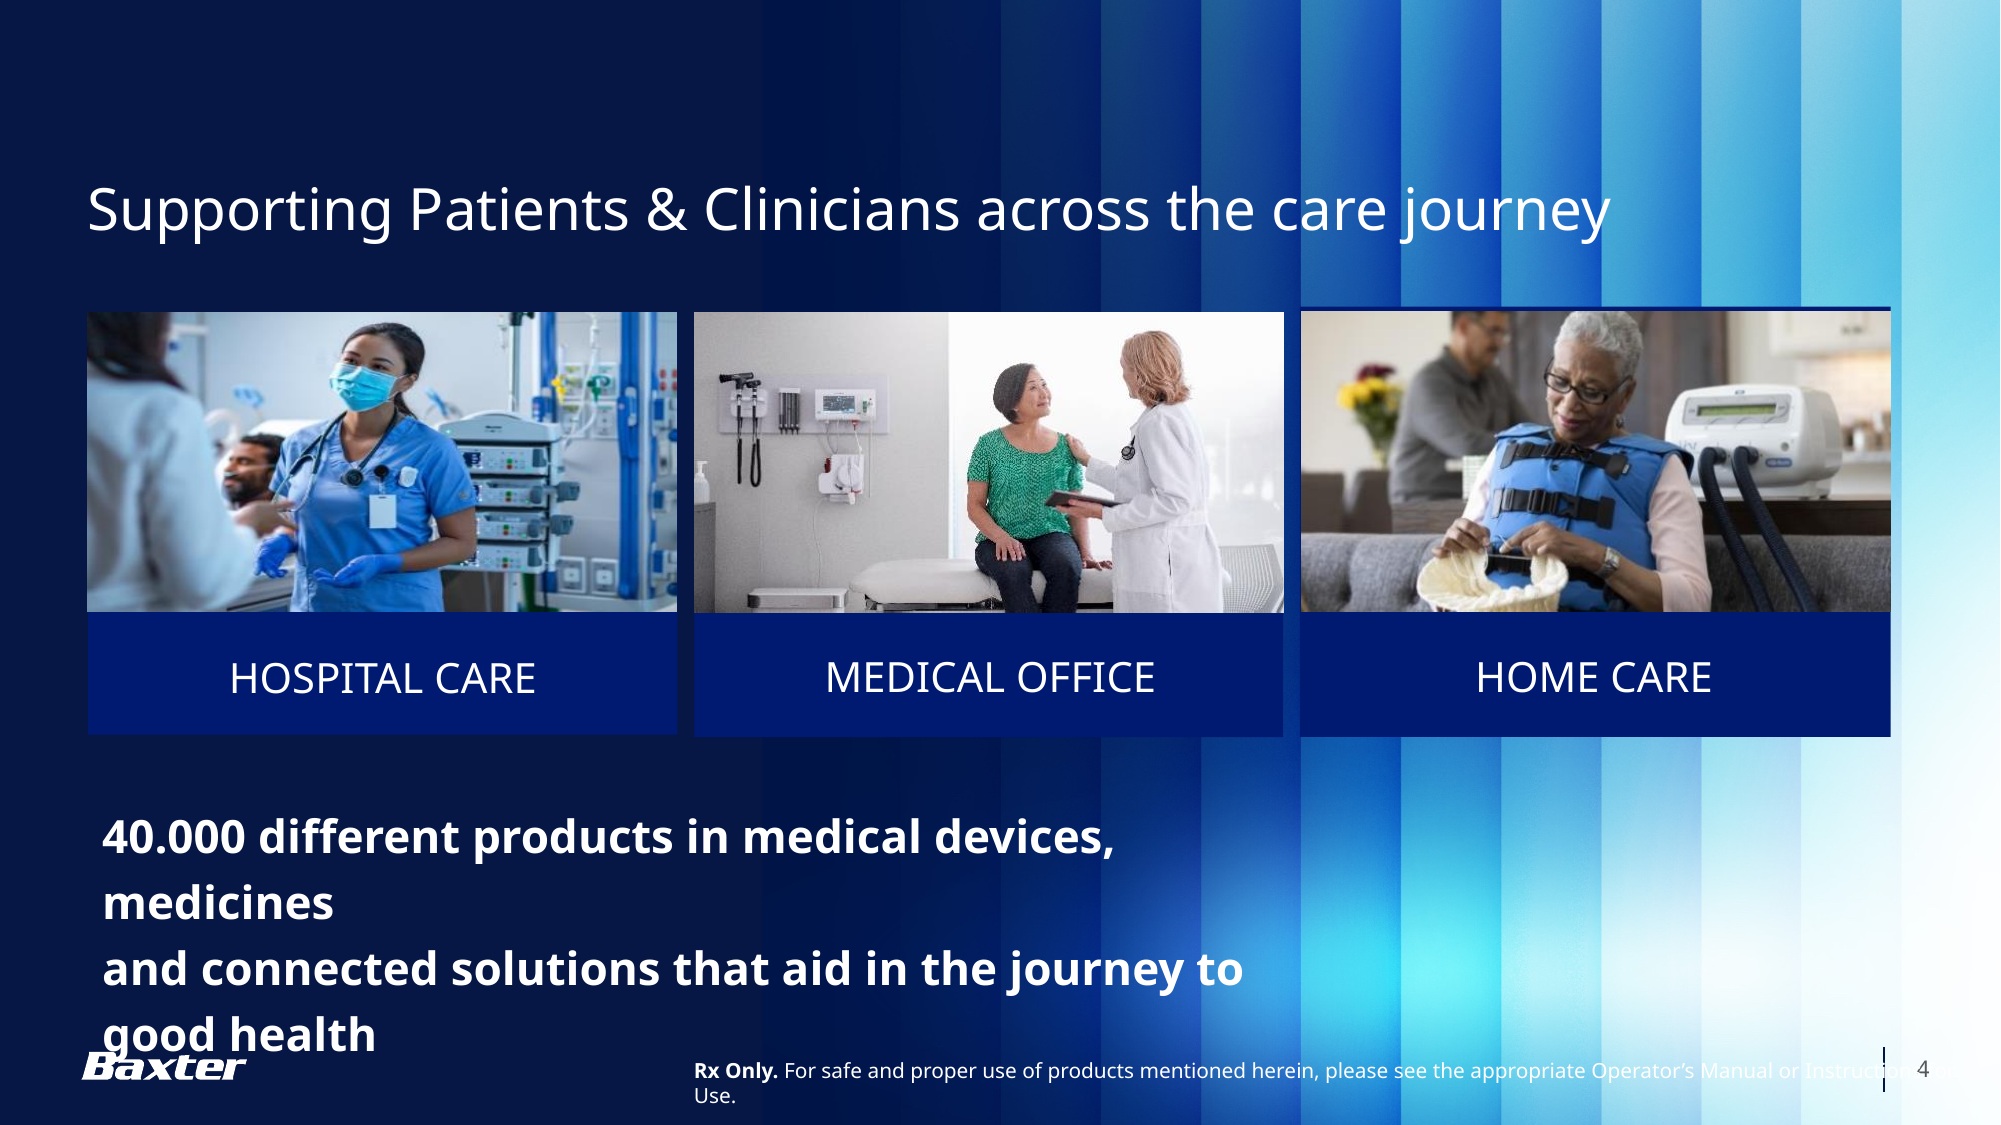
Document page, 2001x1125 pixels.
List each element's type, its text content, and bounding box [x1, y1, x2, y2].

picture [763, 0, 2001, 1125]
title Supporting Patients & Clinicians across the care journey [87, 162, 2000, 252]
picture [87, 312, 677, 612]
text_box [88, 306, 1891, 738]
slide_number 4 [1901, 1041, 1960, 1049]
text_box 40.000 different products in medical devices, medicines and connected solutions that aid in the journey to good health [87, 781, 1364, 880]
text_box Rx Only. For safe and proper use of products mentioned herein, please see the appropriate Operator’s Manual or Instructions for Use. [679, 1049, 2000, 1115]
